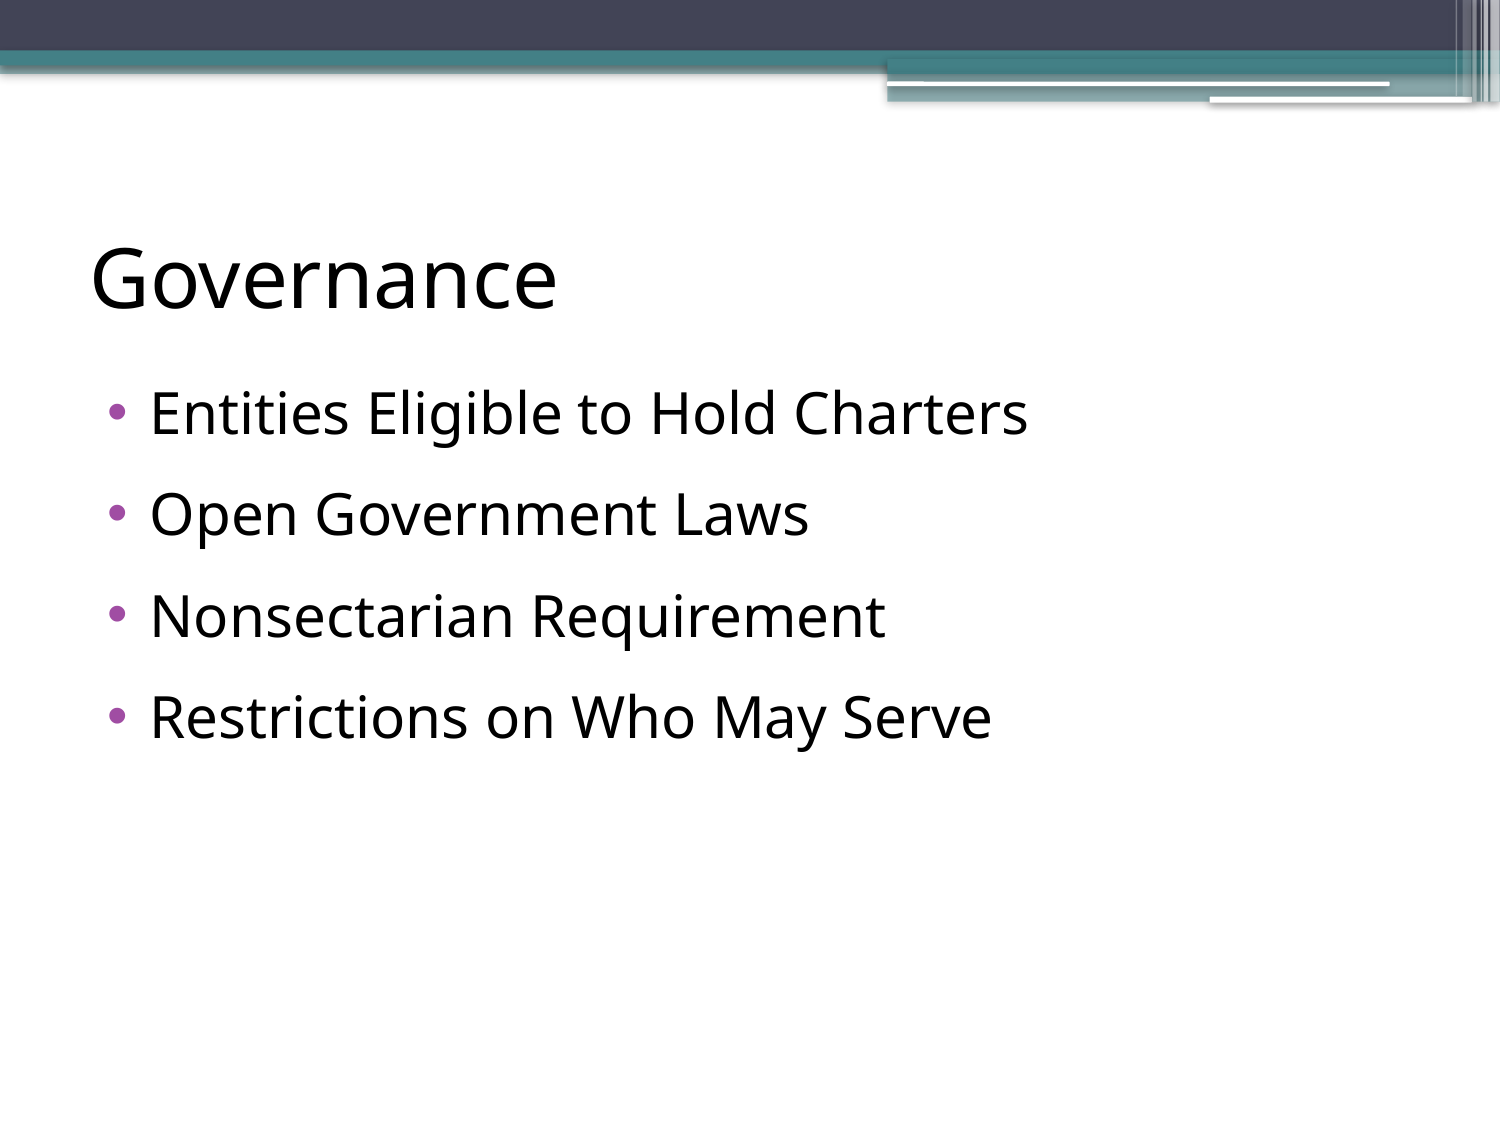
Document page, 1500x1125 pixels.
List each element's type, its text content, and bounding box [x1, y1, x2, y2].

title Governance [75, 187, 1425, 363]
list Entities Eligible to Hold Charters Open Government Laws Nonsectarian Requirement Restrictions on Who May Serve [75, 368, 1425, 1079]
